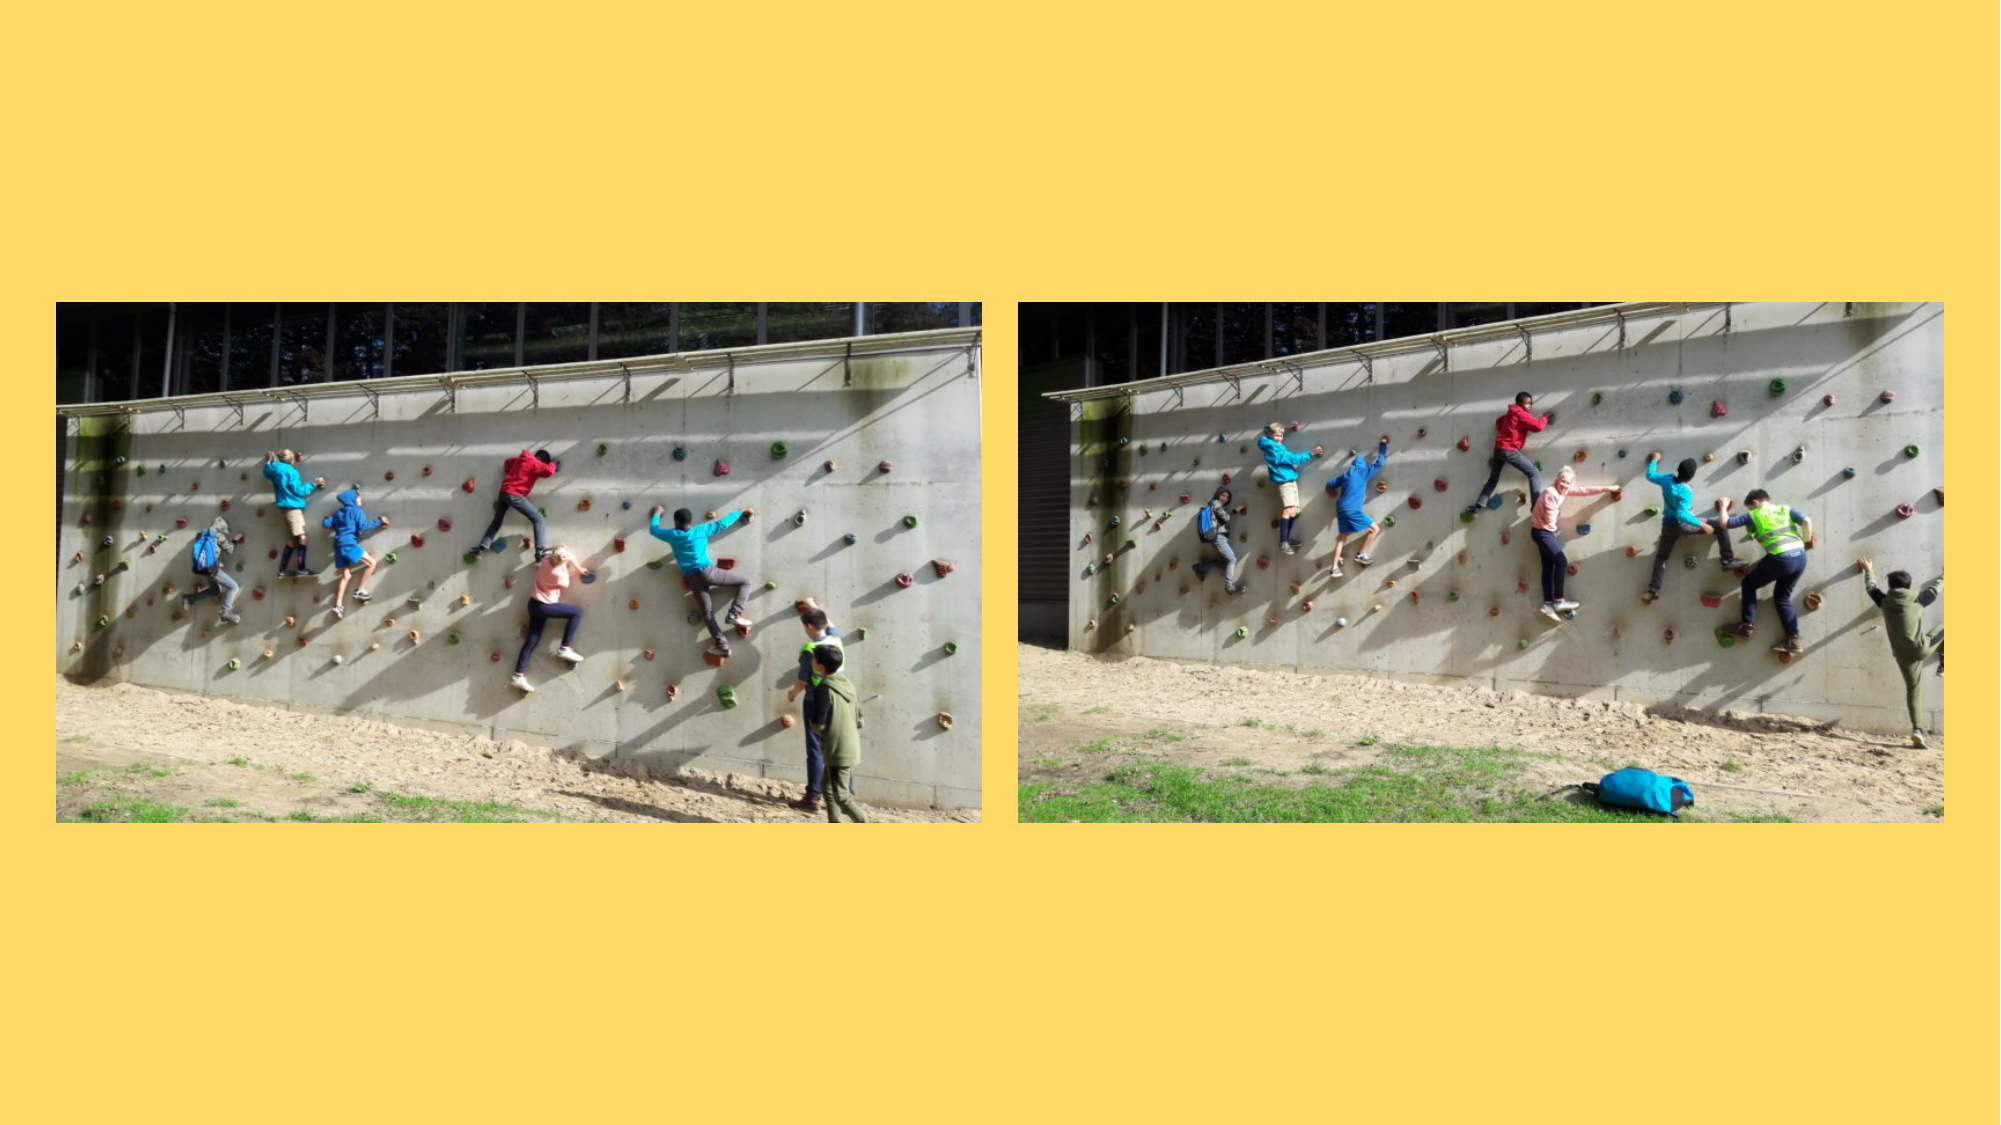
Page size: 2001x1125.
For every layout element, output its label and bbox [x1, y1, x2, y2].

picture [1018, 302, 1944, 823]
picture [56, 302, 982, 823]
